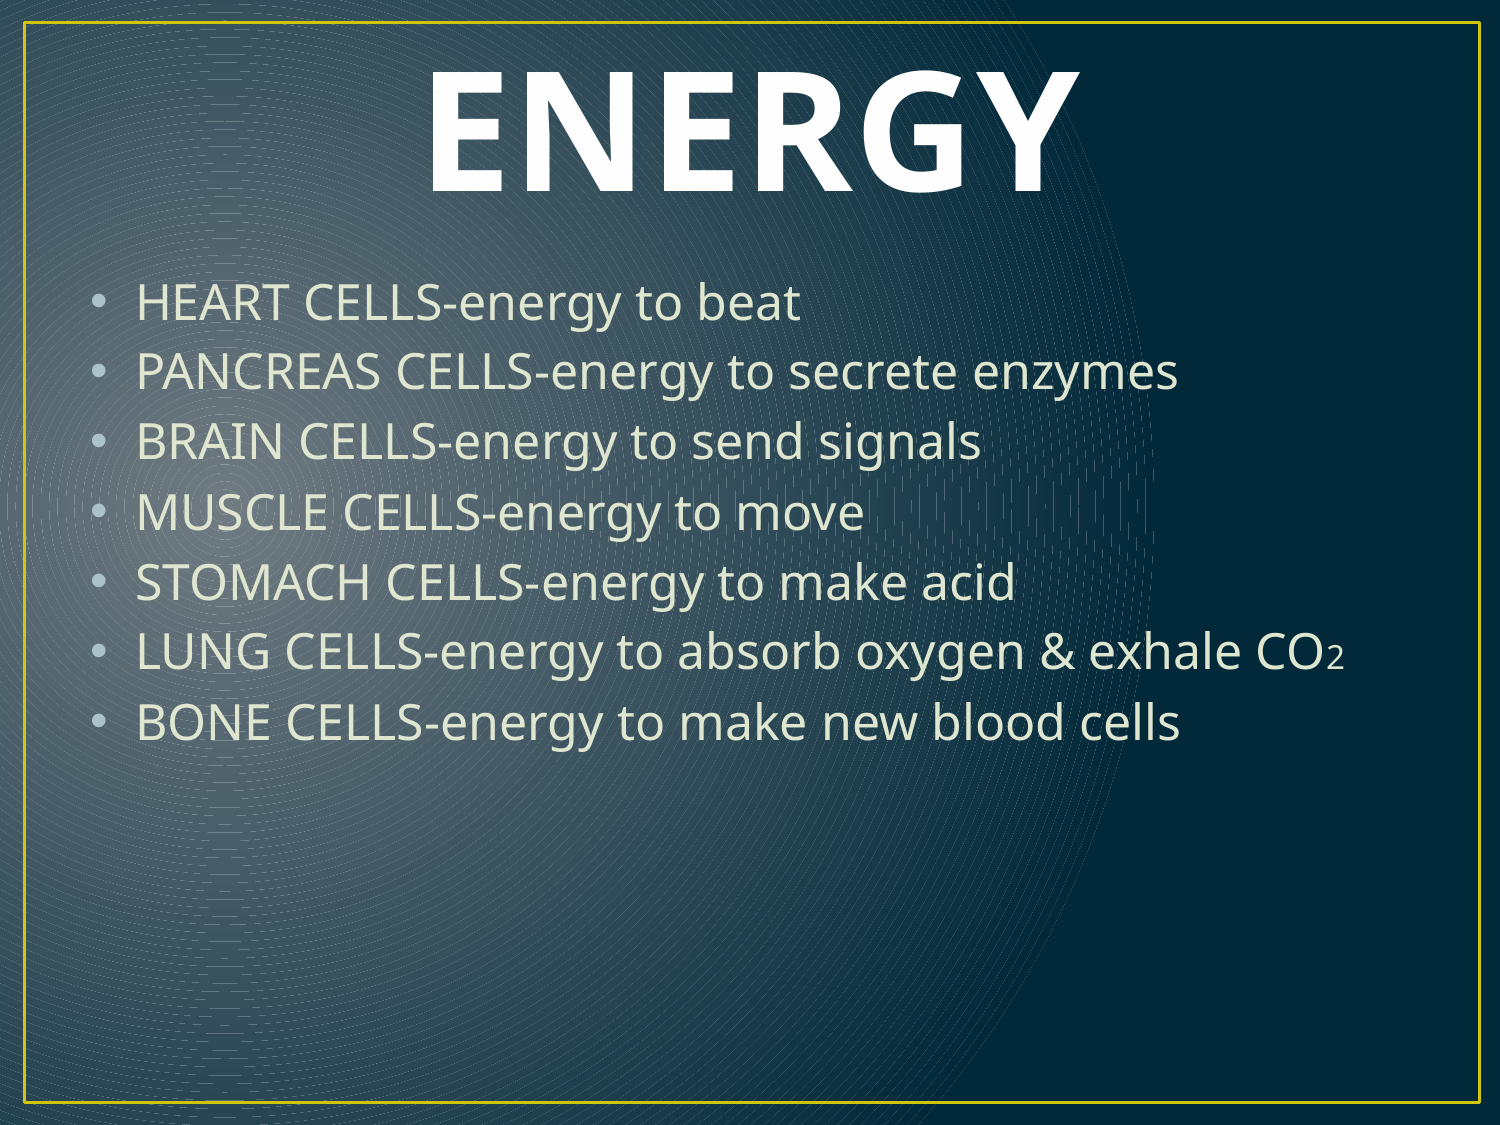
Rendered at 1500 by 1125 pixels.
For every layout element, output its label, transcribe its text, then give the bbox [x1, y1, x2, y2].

list HEART CELLS-energy to beat PANCREAS CELLS-energy to secrete enzymes BRAIN CELLS-energy to send signals MUSCLE CELLS-energy to move STOMACH CELLS-energy to make acid LUNG CELLS-energy to absorb oxygen & exhale CO2 BONE CELLS-energy to make new blood cells [75, 262, 1425, 1005]
title ENERGY [75, 45, 1425, 233]
